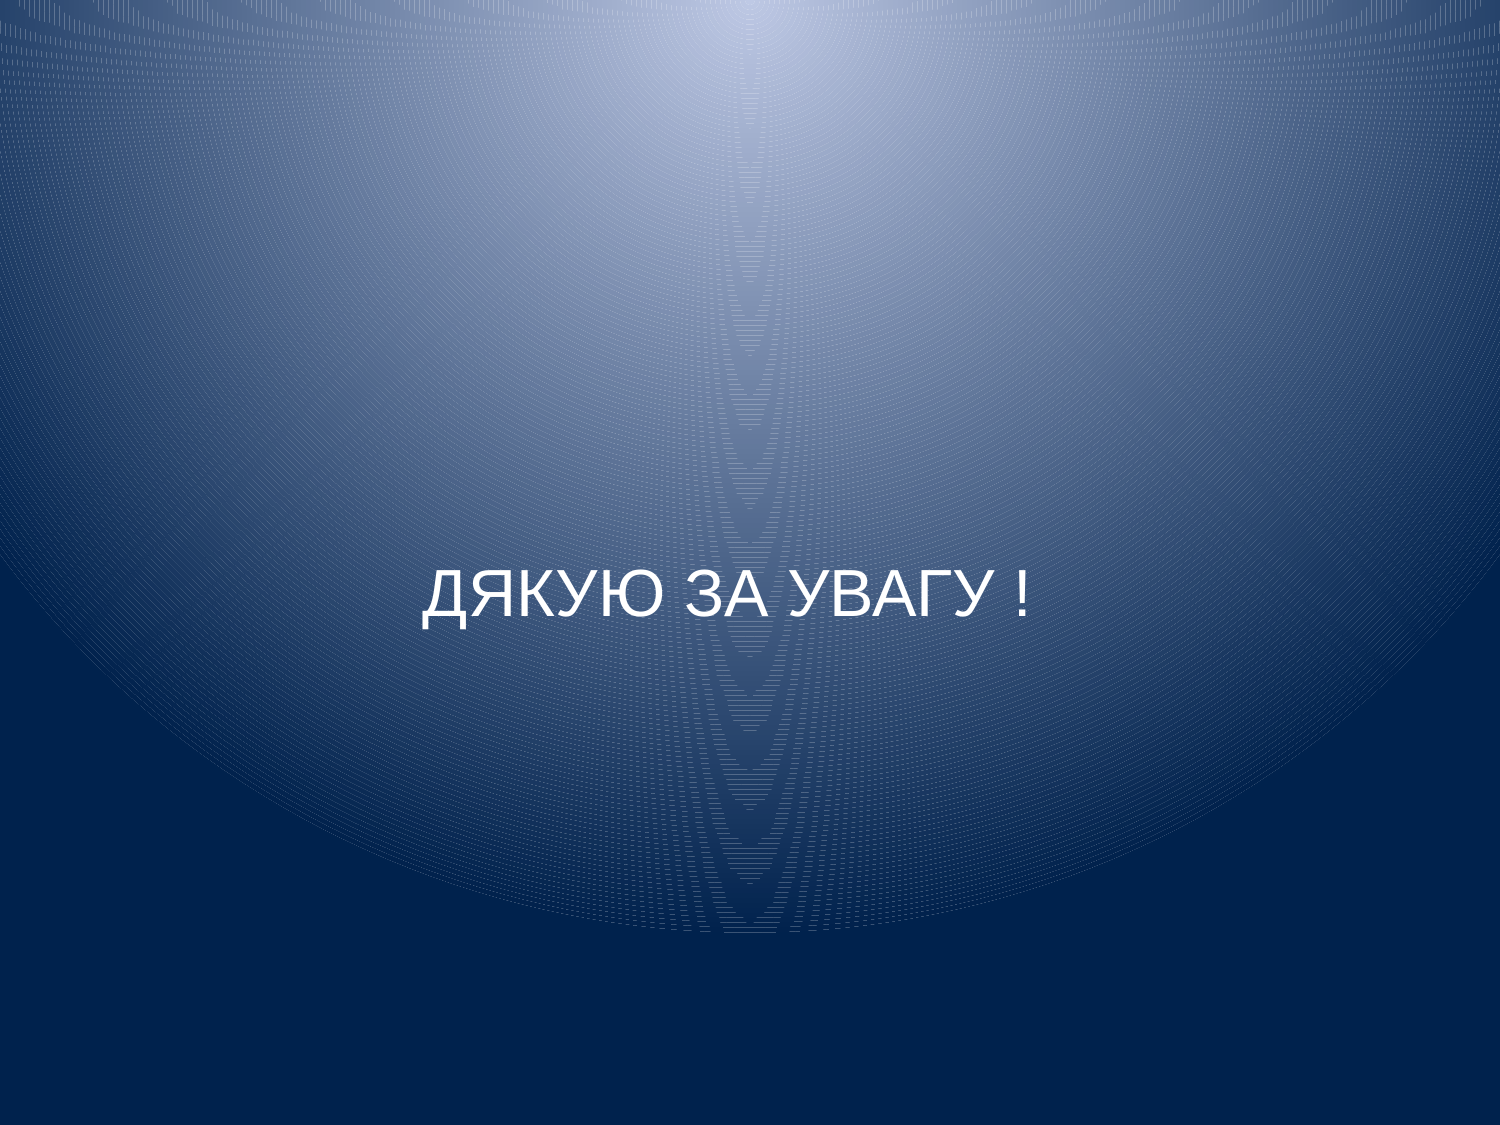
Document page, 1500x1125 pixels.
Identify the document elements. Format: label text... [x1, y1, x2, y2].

list ДЯКУЮ ЗА УВАГУ ! [74, 262, 1426, 1006]
